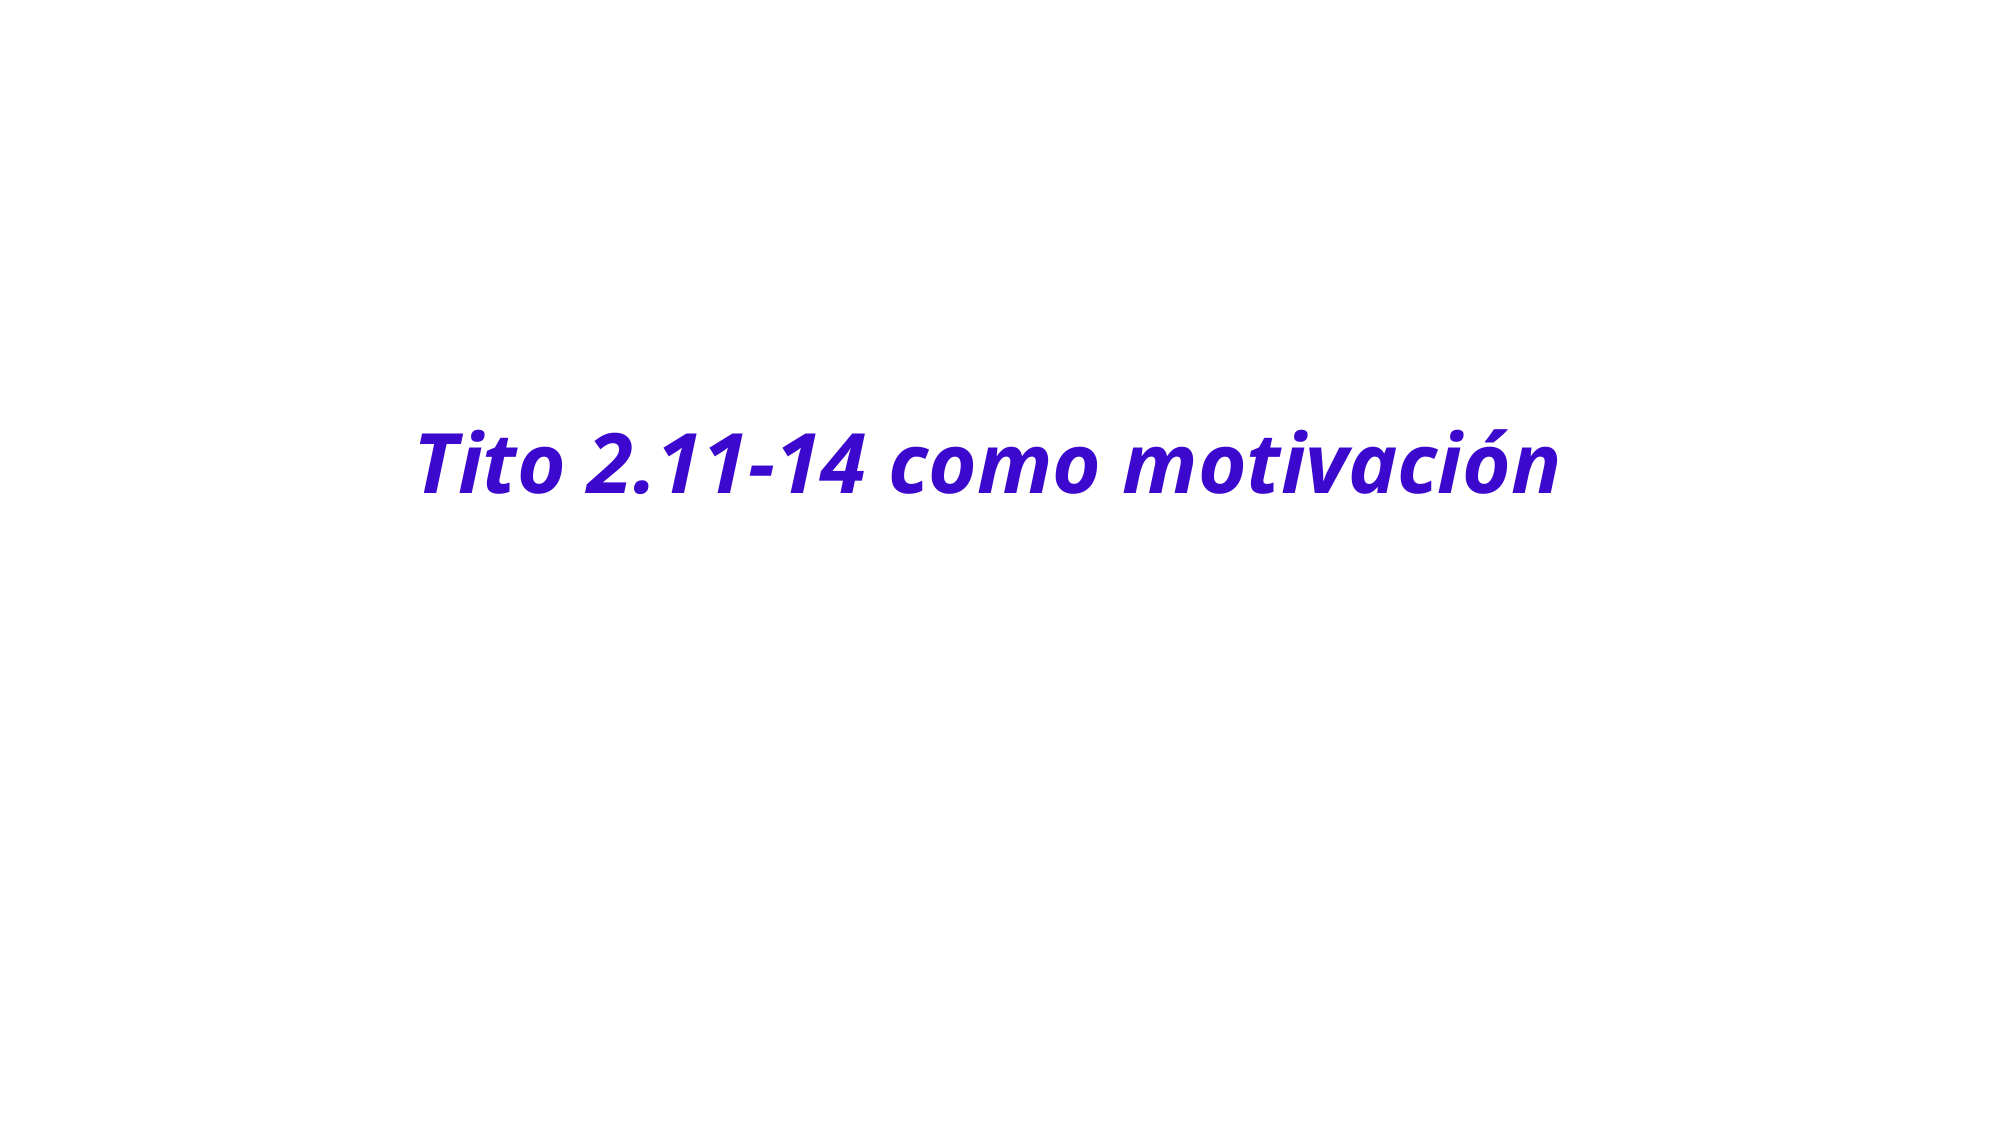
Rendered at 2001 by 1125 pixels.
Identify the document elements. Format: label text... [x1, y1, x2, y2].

text_box Tito 2.11-14 como motivación [399, 403, 1578, 518]
